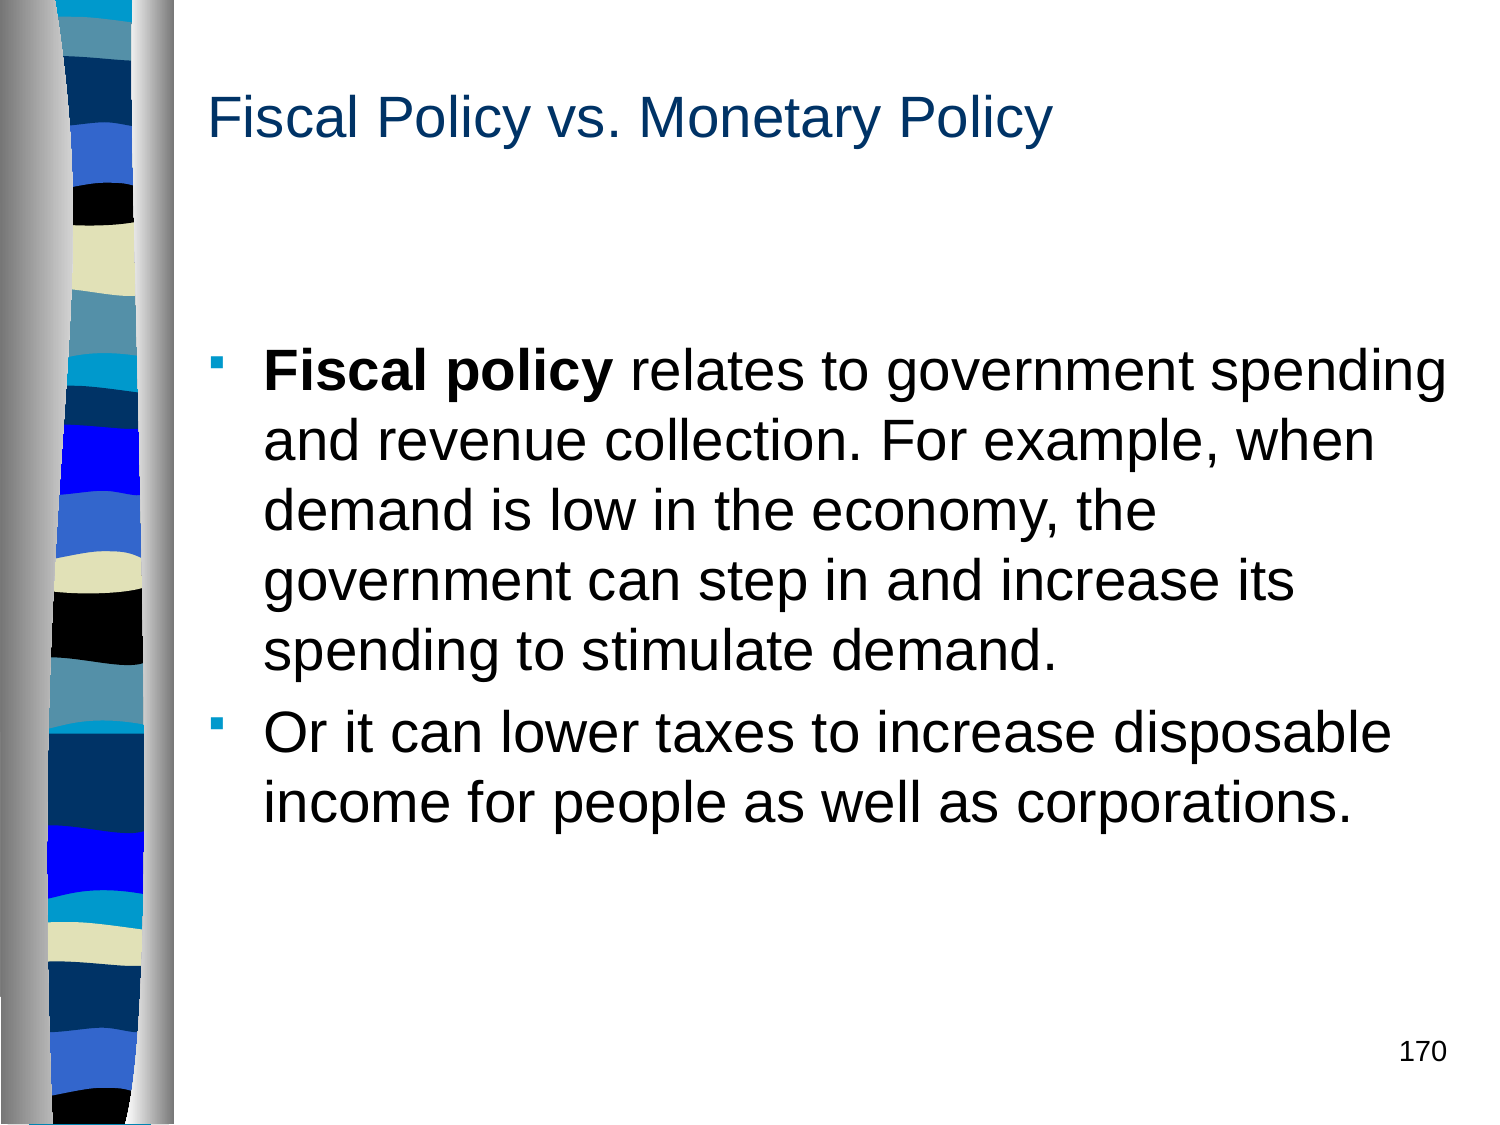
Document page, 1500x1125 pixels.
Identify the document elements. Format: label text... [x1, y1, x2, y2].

slide_number 170 [1149, 1024, 1463, 1101]
list Fiscal policy relates to government spending and revenue collection. For example, when demand is low in the economy, the government can step in and increase its spending to stimulate demand. Or it can lower taxes to increase disposable income for people as well as corporations. [192, 324, 1468, 1000]
title Fiscal Policy vs. Monetary Policy [192, 75, 1468, 263]
